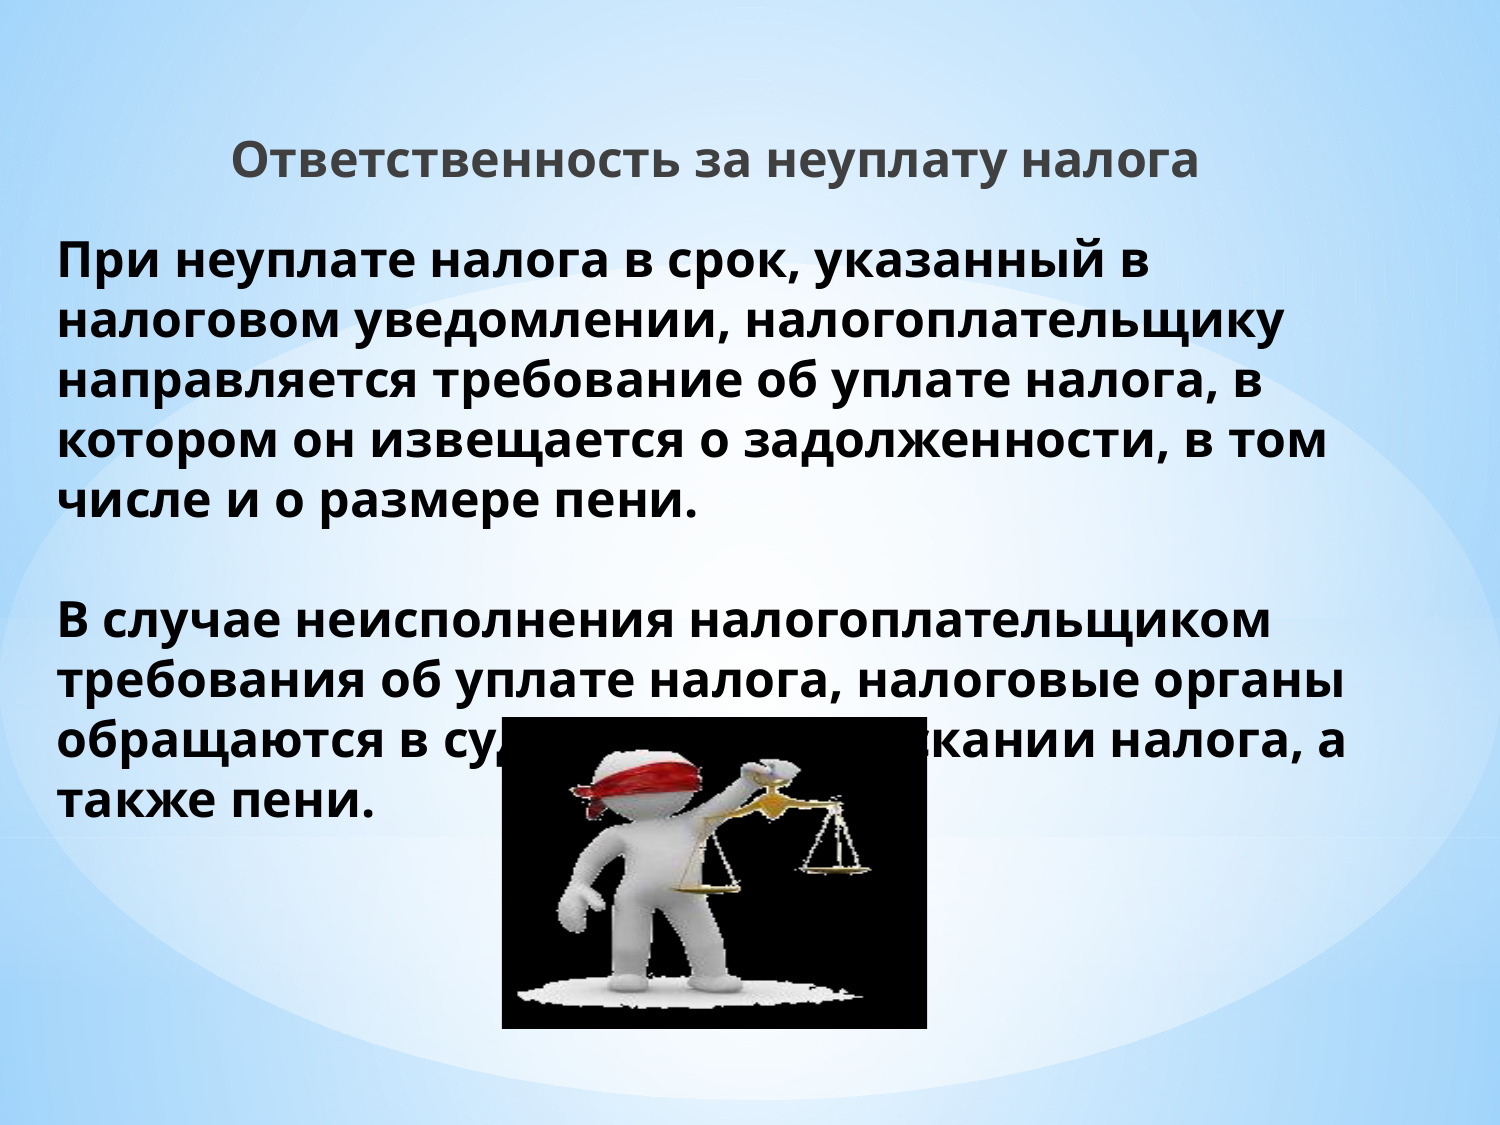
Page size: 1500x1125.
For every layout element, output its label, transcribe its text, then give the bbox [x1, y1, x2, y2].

title При неуплате налога в срок, указанный в налоговом уведомлении, налогоплательщику направляется требование об уплате налога, в котором он извещается о задолженности, в том числе и о размере пени. В случае неисполнения налогоплательщиком требования об уплате налога, налоговые органы обращаются в суд с иском о взыскании налога, а также пени. [41, 219, 1459, 1029]
picture [501, 717, 928, 1030]
list Ответственность за неуплату налога [187, 120, 1238, 209]
